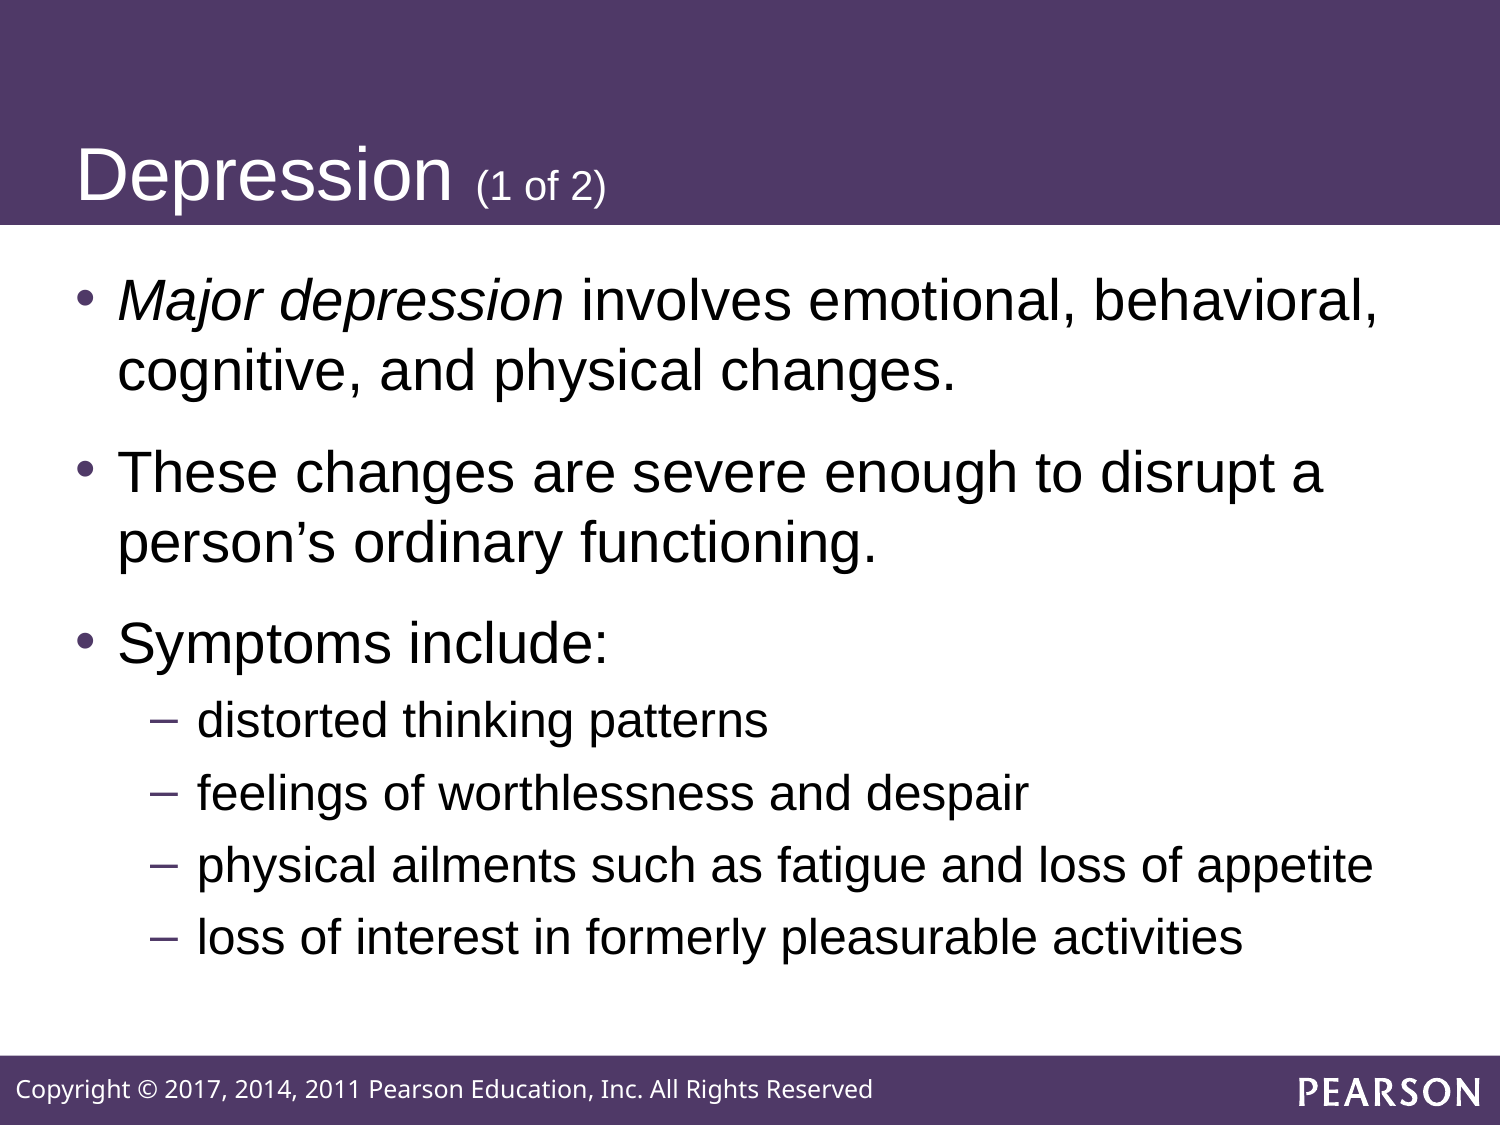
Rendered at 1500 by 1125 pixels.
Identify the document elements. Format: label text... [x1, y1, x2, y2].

list Major depression involves emotional, behavioral, cognitive, and physical changes. These changes are severe enough to disrupt a person’s ordinary functioning. Symptoms include: distorted thinking patterns feelings of worthlessness and despair physical ailments such as fatigue and loss of appetite loss of interest in formerly pleasurable activities [75, 262, 1425, 1005]
title Depression (1 of 2) [75, 35, 1425, 216]
